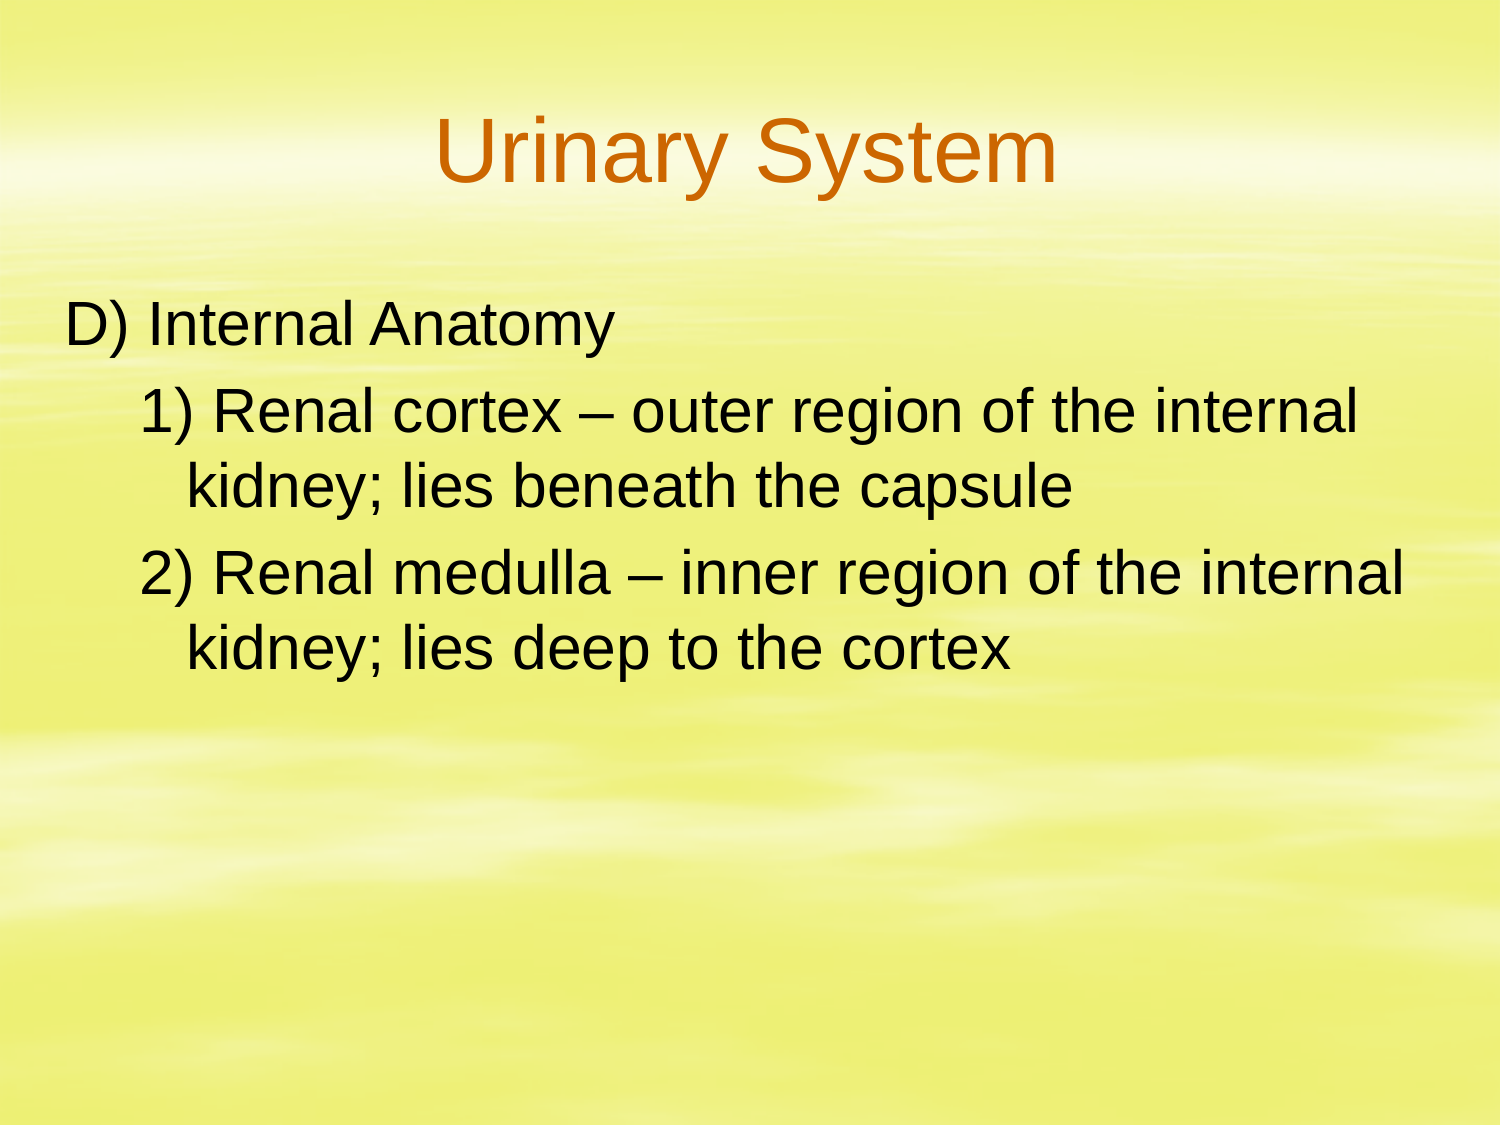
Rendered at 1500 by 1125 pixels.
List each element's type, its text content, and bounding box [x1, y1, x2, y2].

list D) Internal Anatomy 1) Renal cortex – outer region of the internal kidney; lies beneath the capsule 2) Renal medulla – inner region of the internal kidney; lies deep to the cortex [49, 274, 1451, 1001]
title Urinary System [49, 37, 1446, 256]
